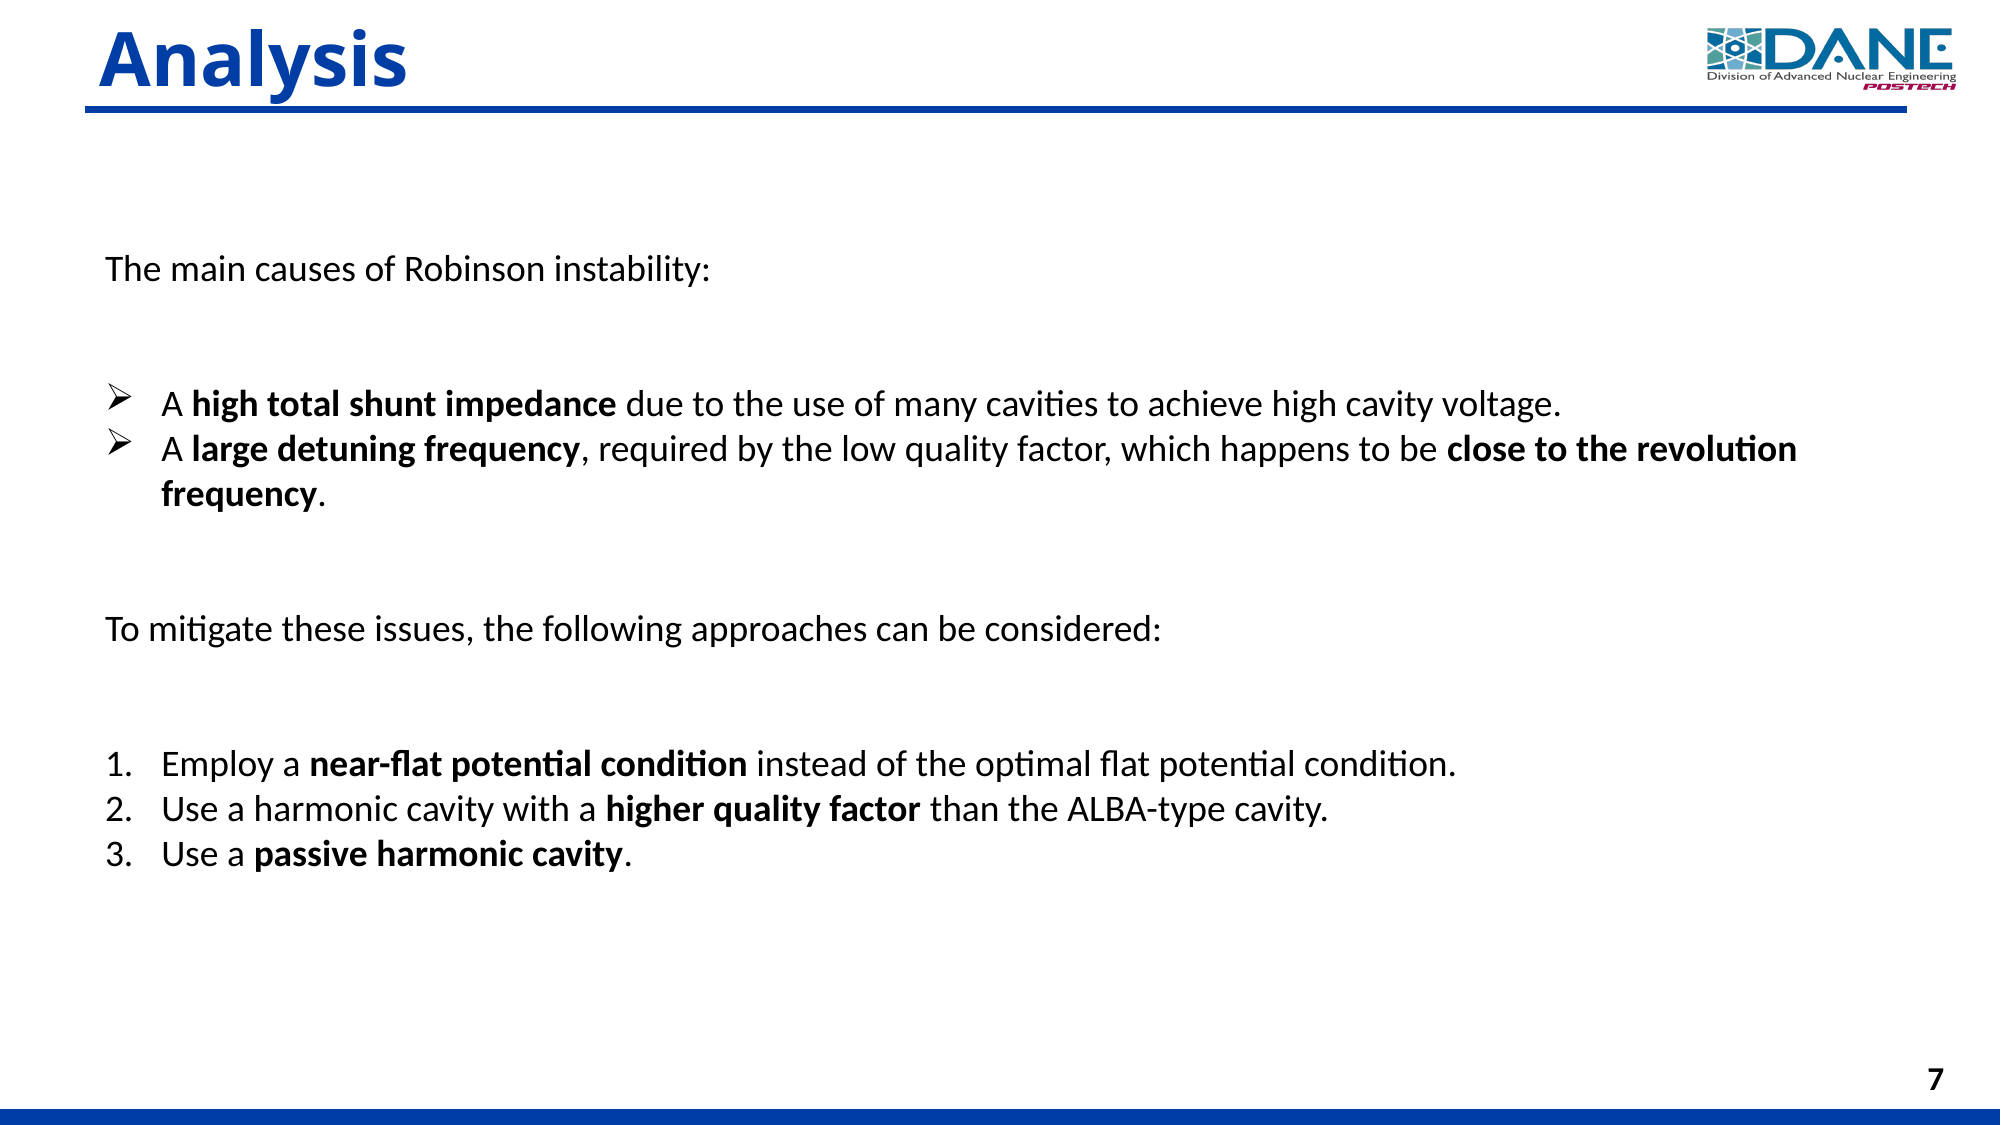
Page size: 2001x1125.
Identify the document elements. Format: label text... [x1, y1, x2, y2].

picture [1689, 9, 1972, 103]
text_box The main causes of Robinson instability: A high total shunt impedance due to the use of many cavities to achieve high cavity voltage. A large detuning frequency, required by the low quality factor, which happens to be close to the revolution frequency. To mitigate these issues, the following approaches can be considered: Employ a near-flat potential condition instead of the optimal flat potential condition. Use a harmonic cavity with a higher quality factor than the ALBA-type cavity. Use a passive harmonic cavity. [90, 236, 1902, 882]
title Analysis [84, 15, 1908, 110]
text_box 7 [1871, 1049, 2000, 1110]
